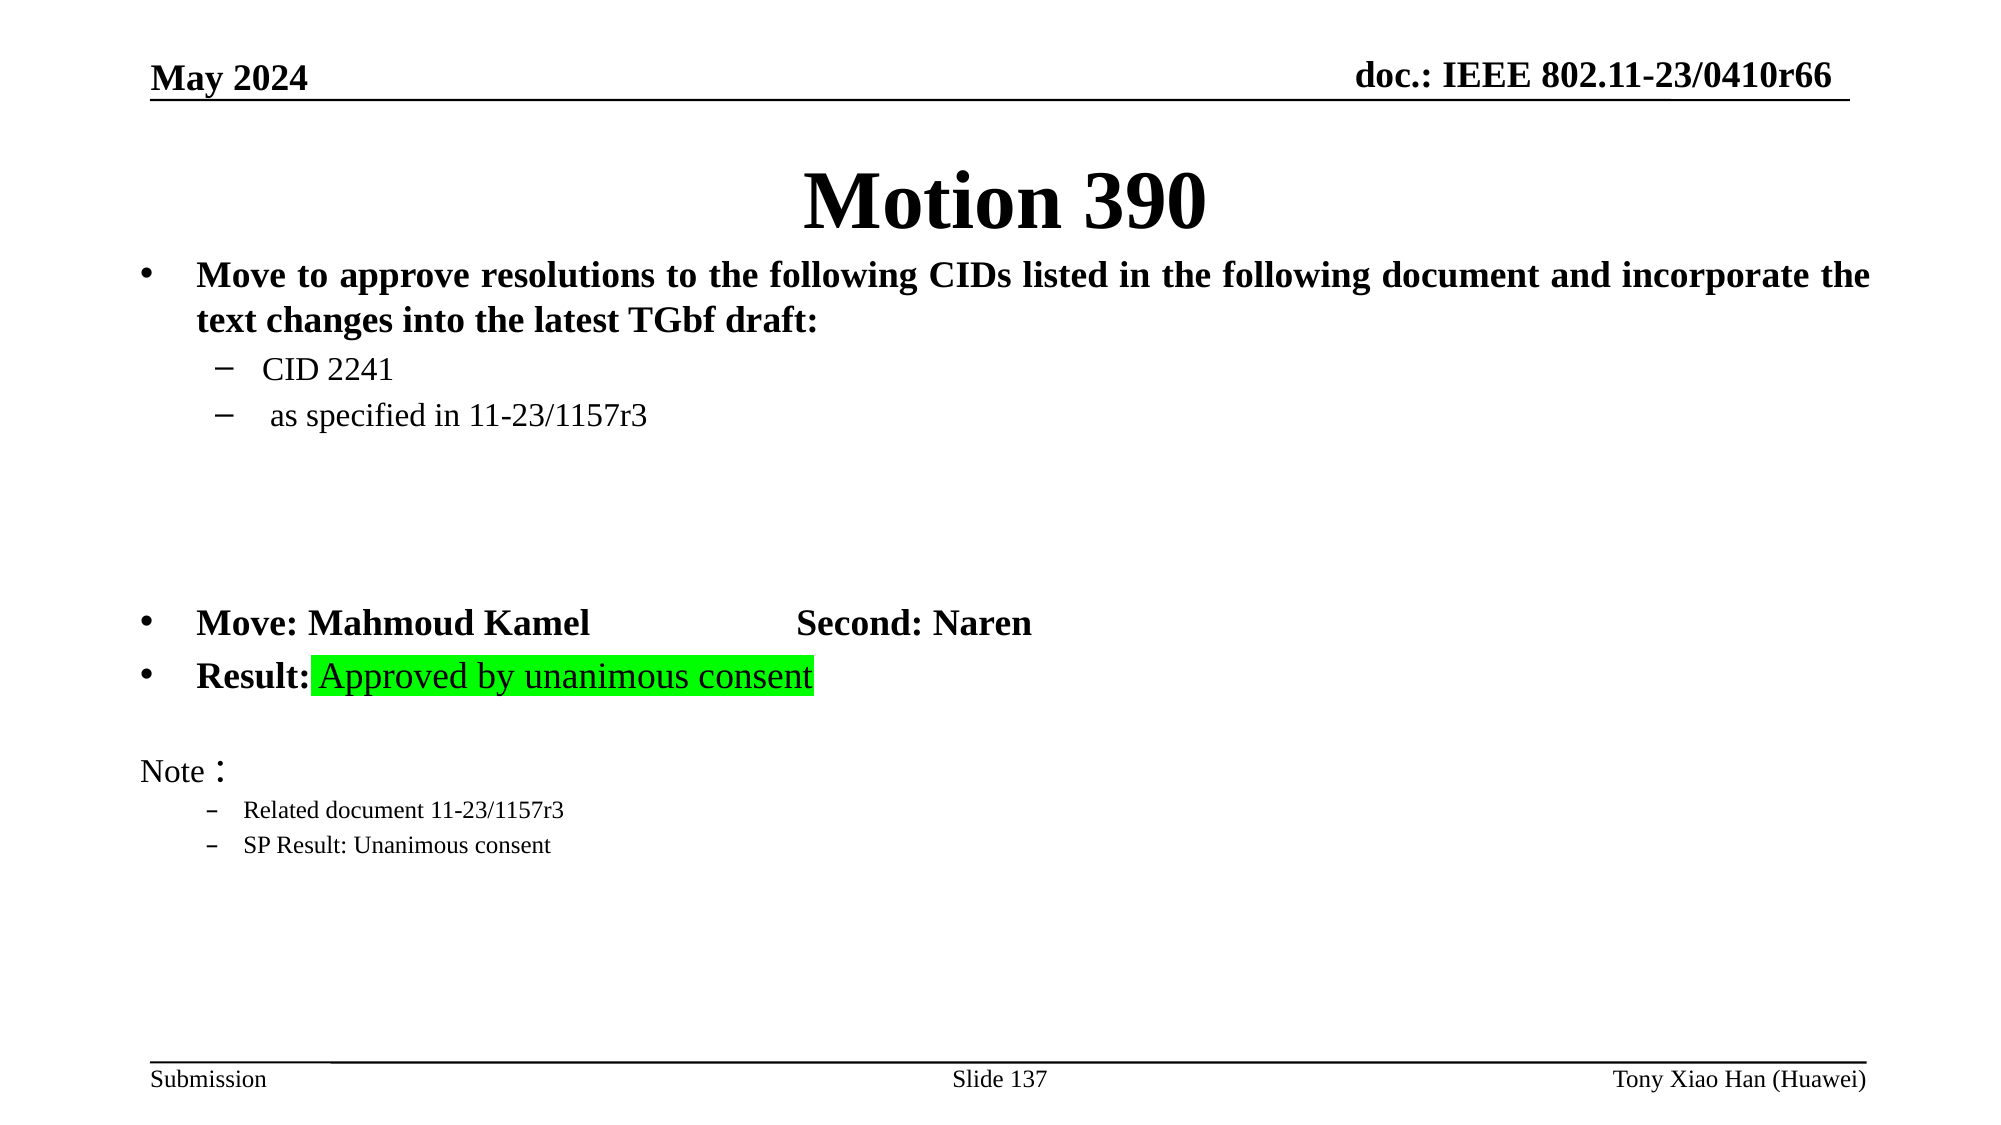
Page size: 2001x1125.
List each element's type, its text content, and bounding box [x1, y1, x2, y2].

text_box Motion 390 [368, 137, 1644, 212]
text_box Move to approve resolutions to the following CIDs listed in the following document and incorporate the text changes into the latest TGbf draft: CID 2241 as specified in 11-23/1157r3 Move: Mahmoud Kamel Second: Naren Result: Approved by unanimous consent Note： Related document 11-23/1157r3 SP Result: Unanimous consent [125, 212, 1888, 900]
